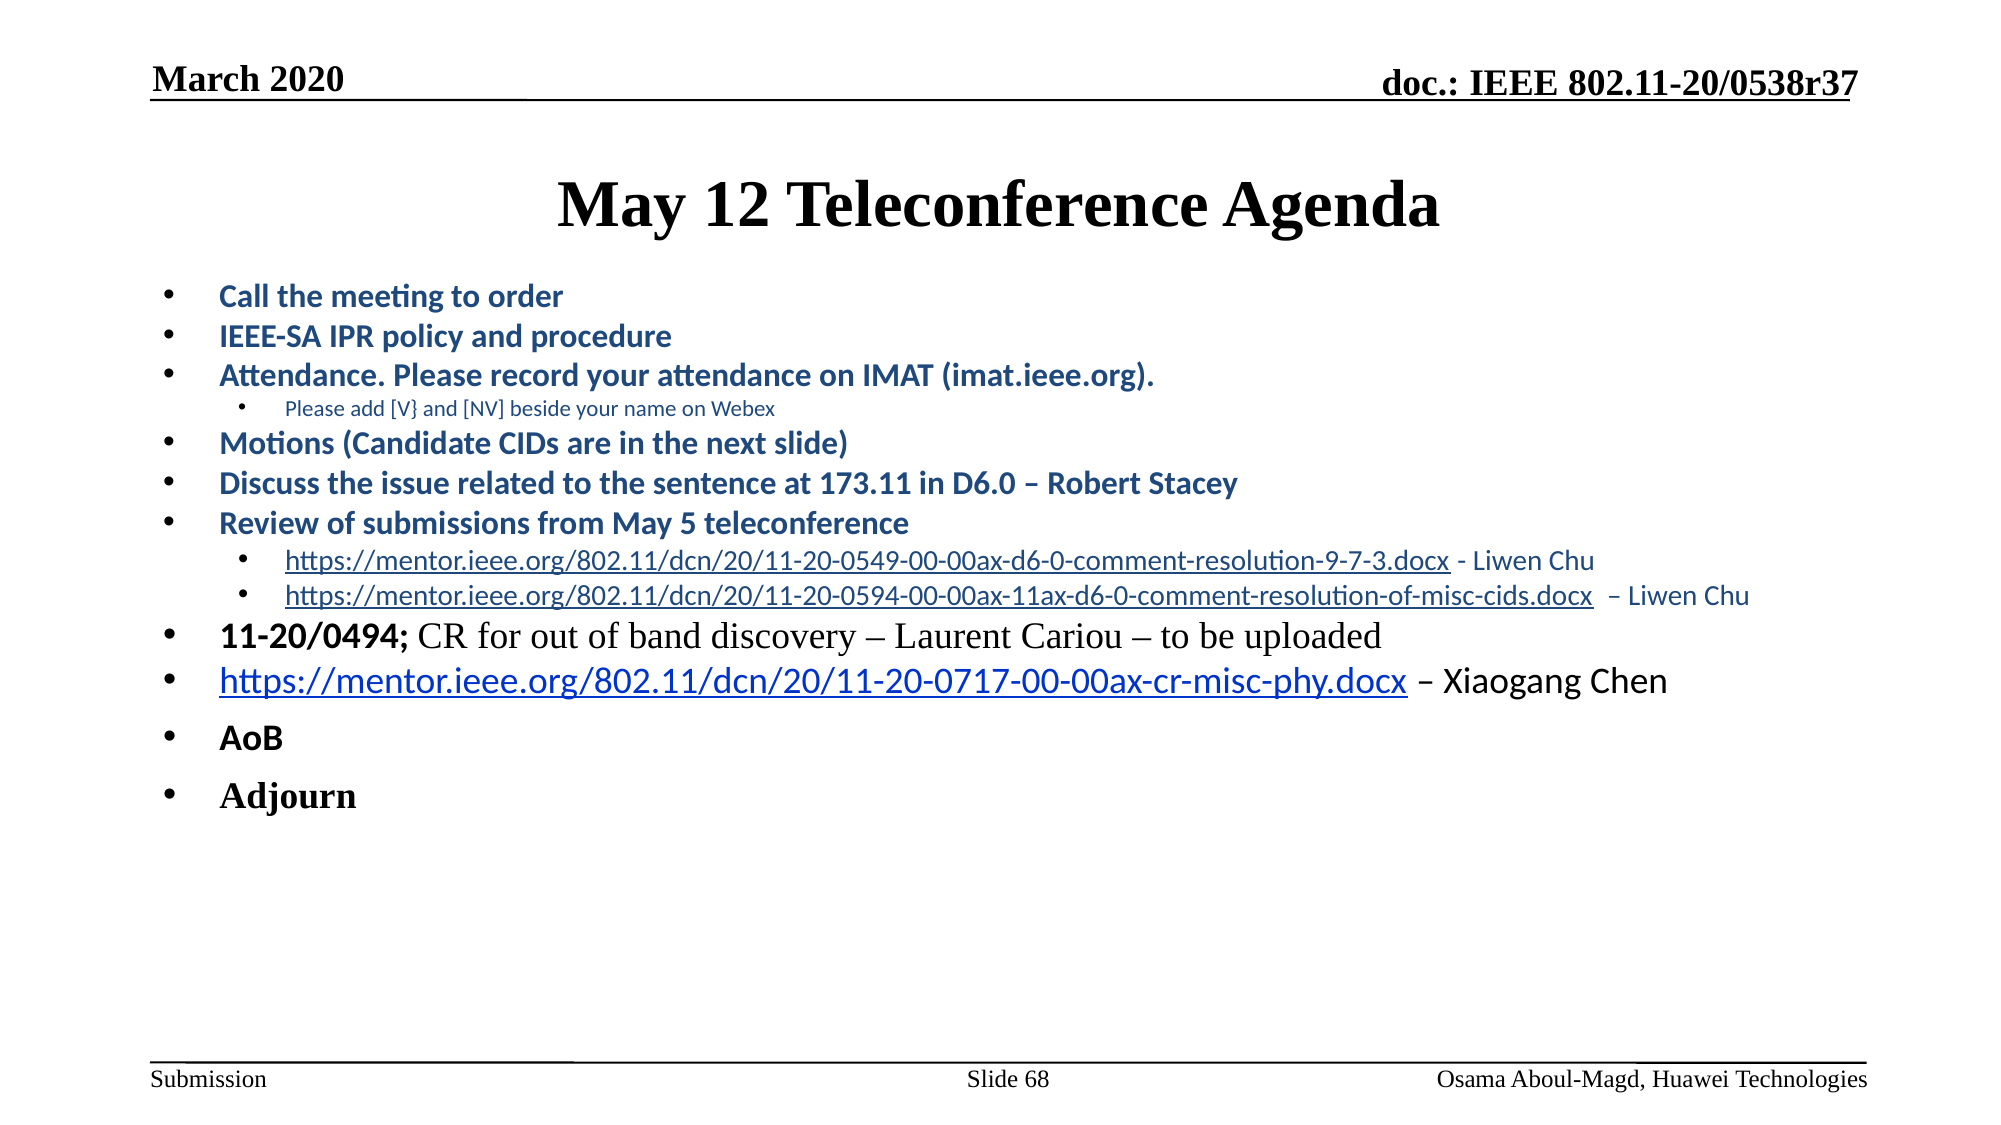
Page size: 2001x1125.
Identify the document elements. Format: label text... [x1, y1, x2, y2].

list Call the meeting to order IEEE-SA IPR policy and procedure Attendance. Please record your attendance on IMAT (imat.ieee.org). Please add [V} and [NV] beside your name on Webex Motions (Candidate CIDs are in the next slide) Discuss the issue related to the sentence at 173.11 in D6.0 – Robert Stacey Review of submissions from May 5 teleconference https://mentor.ieee.org/802.11/dcn/20/11-20-0549-00-00ax-d6-0-comment-resolution-9-7-3.docx - Liwen Chu https://mentor.ieee.org/802.11/dcn/20/11-20-0594-00-00ax-11ax-d6-0-comment-resolution-of-misc-cids.docx – Liwen Chu 11-20/0494; CR for out of band discovery – Laurent Cariou – to be uploaded https://mentor.ieee.org/802.11/dcn/20/11-20-0717-00-00ax-cr-misc-phy.docx – Xiaogang Chen AoB Adjourn [147, 265, 1900, 1017]
slide_number Slide 68 [950, 1061, 1067, 1123]
footer Osama Aboul-Magd, Huawei Technologies [1171, 1061, 1869, 1093]
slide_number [152, 54, 563, 100]
title May 12 Teleconference Agenda [149, 112, 1850, 265]
